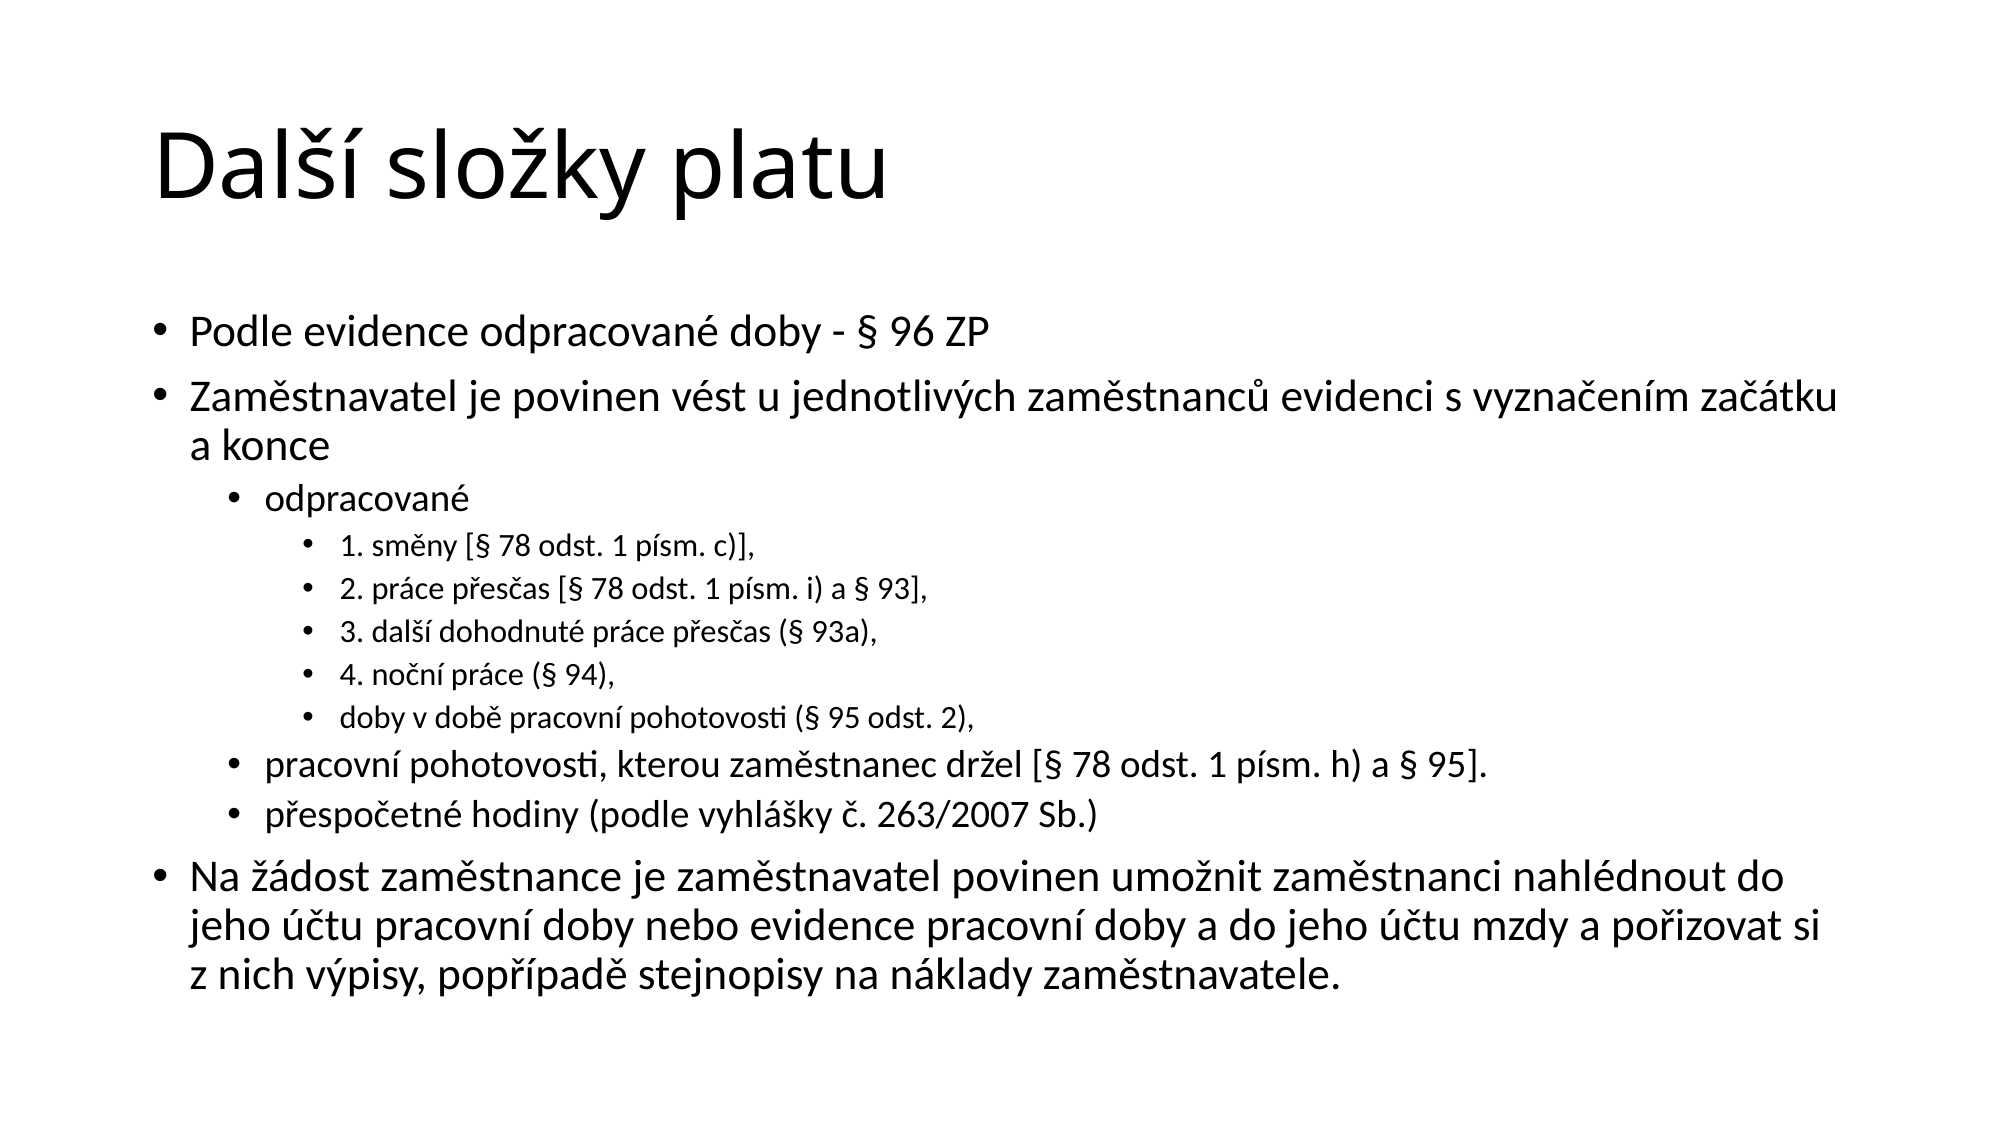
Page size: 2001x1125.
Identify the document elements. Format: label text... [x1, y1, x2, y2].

text_box Další složky platu [137, 59, 1863, 278]
text_box Podle evidence odpracované doby - § 96 ZP Zaměstnavatel je povinen vést u jednotlivých zaměstnanců evidenci s vyznačením začátku a konce odpracované 1. směny [§ 78 odst. 1 písm. c)], 2. práce přesčas [§ 78 odst. 1 písm. i) a § 93], 3. další dohodnuté práce přesčas (§ 93a), 4. noční práce (§ 94), doby v době pracovní pohotovosti (§ 95 odst. 2), pracovní pohotovosti, kterou zaměstnanec držel [§ 78 odst. 1 písm. h) a § 95]. přespočetné hodiny (podle vyhlášky č. 263/2007 Sb.) Na žádost zaměstnance je zaměstnavatel povinen umožnit zaměstnanci nahlédnout do jeho účtu pracovní doby nebo evidence pracovní doby a do jeho účtu mzdy a pořizovat si z nich výpisy, popřípadě stejnopisy na náklady zaměstnavatele. [137, 299, 1863, 1014]
